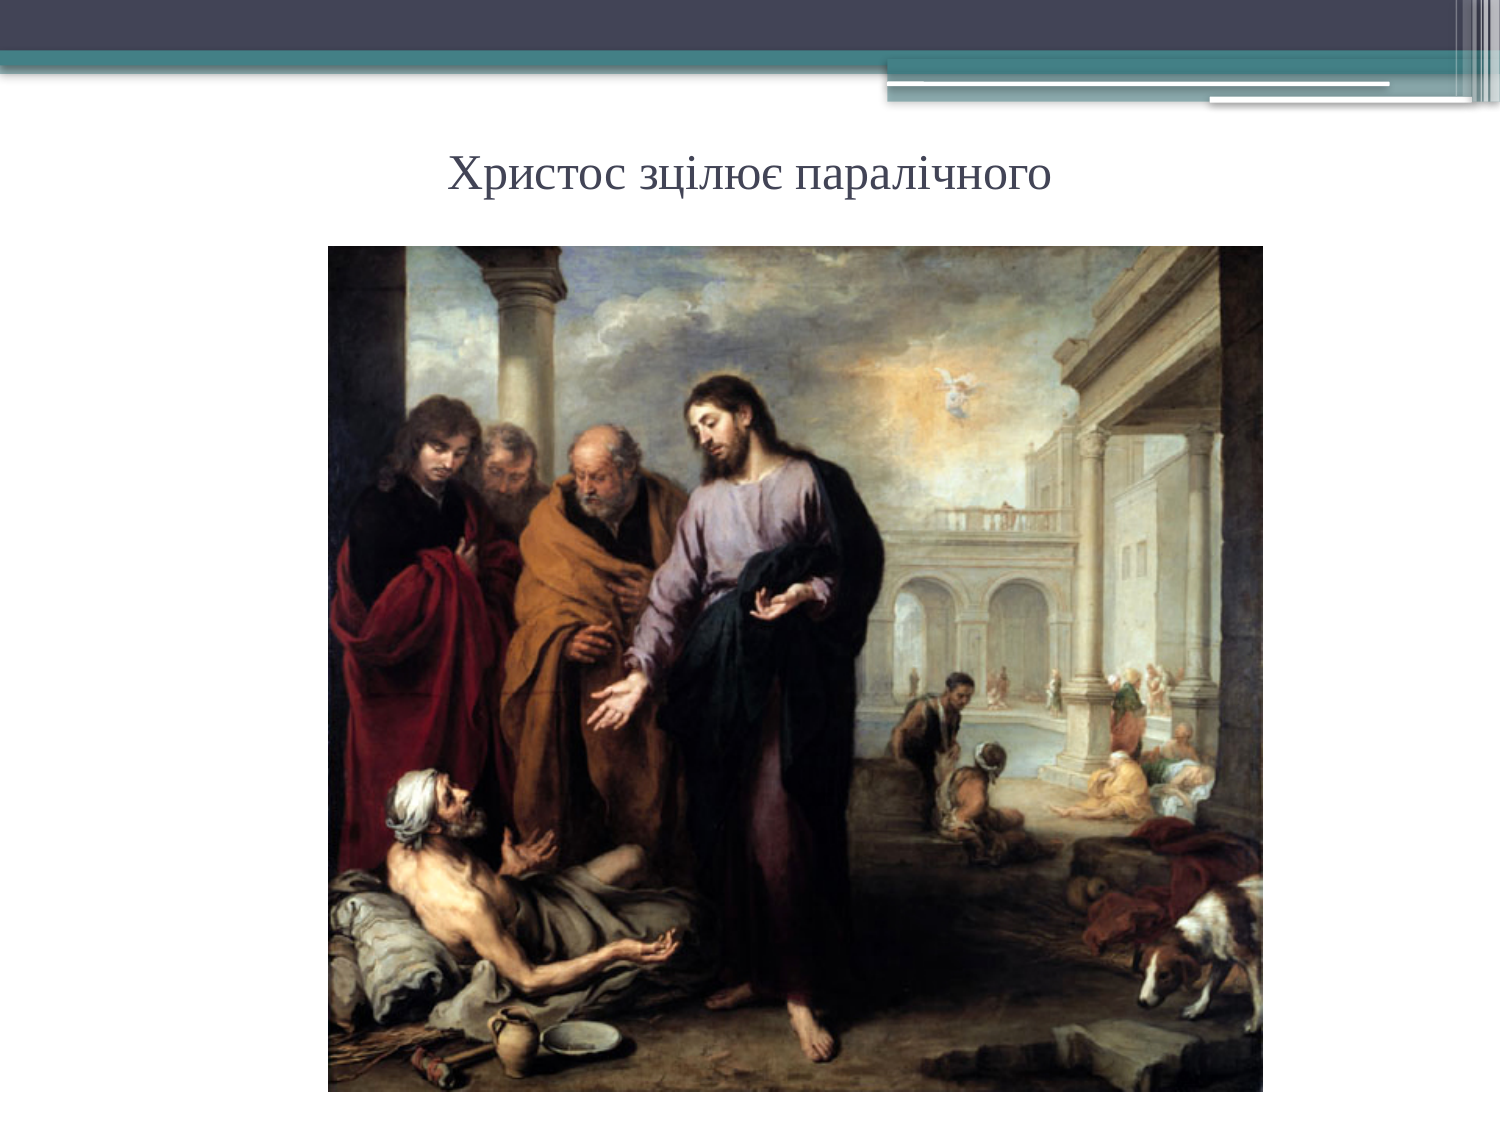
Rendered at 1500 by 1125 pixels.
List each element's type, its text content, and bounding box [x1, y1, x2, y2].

title Христос зцілює паралічного [75, 93, 1425, 247]
picture [327, 245, 1263, 1092]
